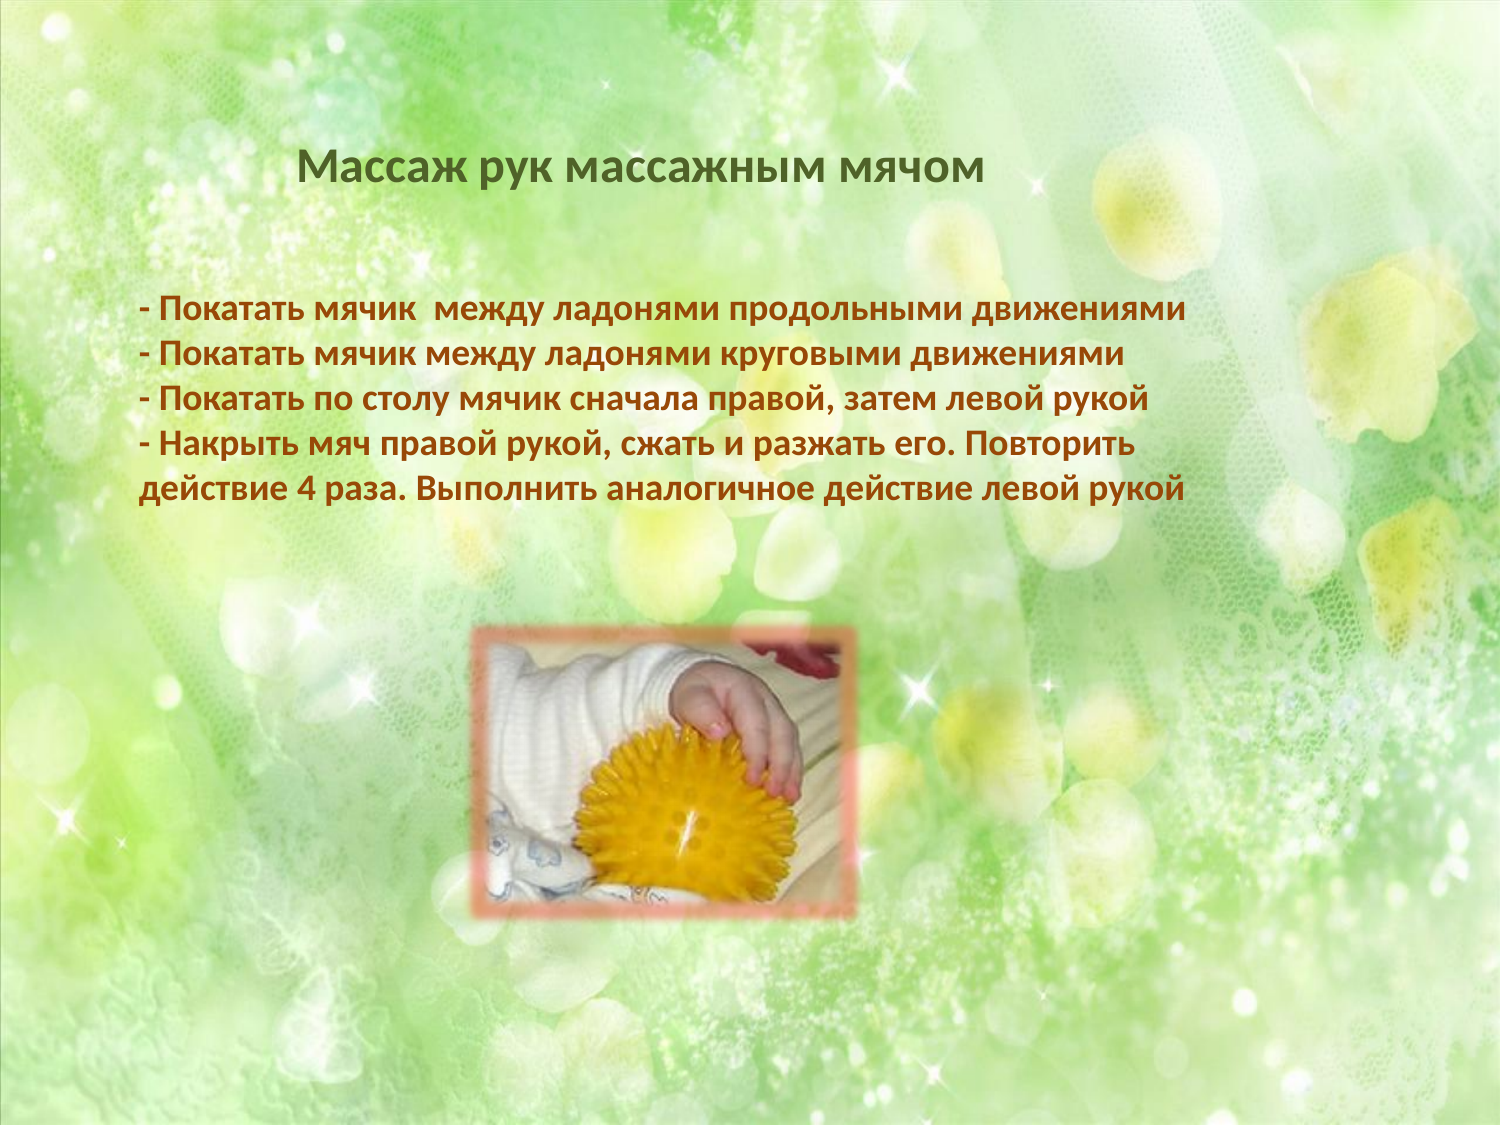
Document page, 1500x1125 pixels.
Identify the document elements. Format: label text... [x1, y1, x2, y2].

text_box Массаж рук массажным мячом - Покатать мячик между ладонями продольными движениями - Покатать мячик между ладонями круговыми движениями - Покатать по столу мячик сначала правой, затем левой рукой - Накрыть мяч правой рукой, сжать и разжать его. Повторить действие 4 раза. Выполнить аналогичное действие левой рукой [123, 125, 1294, 516]
picture [0, 0, 1500, 1125]
